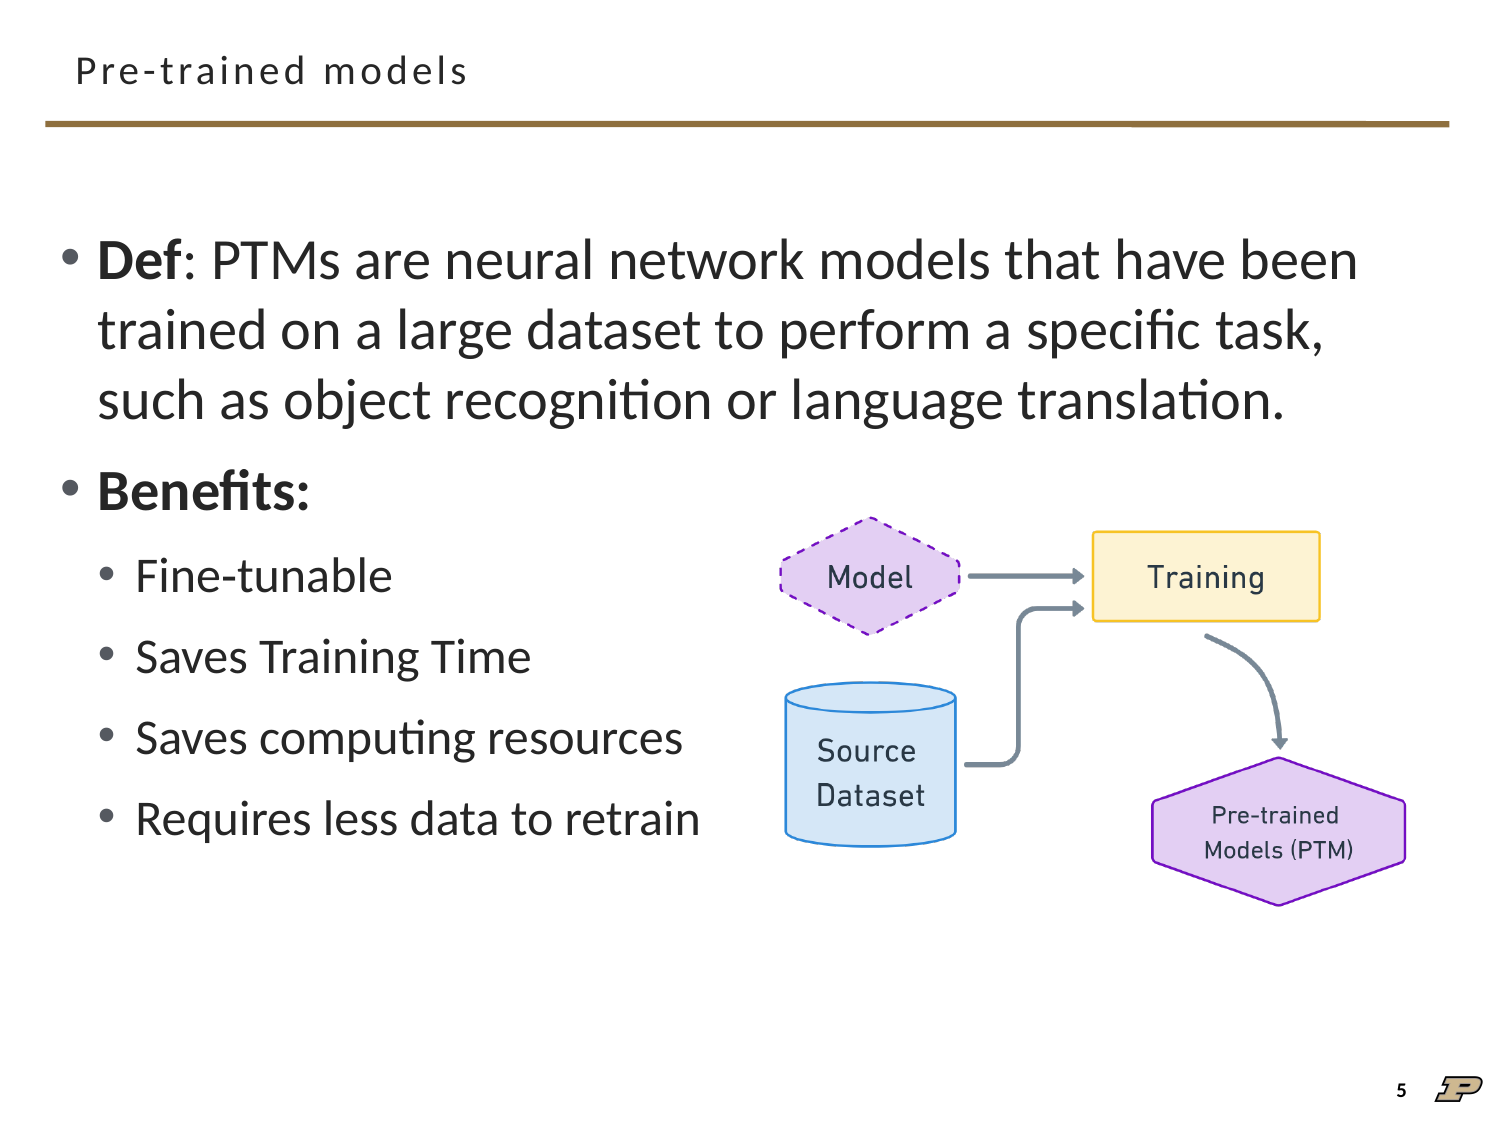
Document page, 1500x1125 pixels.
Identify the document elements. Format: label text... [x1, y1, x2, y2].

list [768, 504, 1432, 918]
picture [1434, 1076, 1483, 1102]
list Def: PTMs are neural network models that have been trained on a large dataset to perform a specific task, such as object recognition or language translation. Benefits: Fine‑tunable Saves Training Time Saves computing resources Requires less data to retrain [45, 214, 1450, 1062]
title Pre-trained models [43, 17, 1368, 127]
slide_number 5 [1371, 1059, 1432, 1120]
